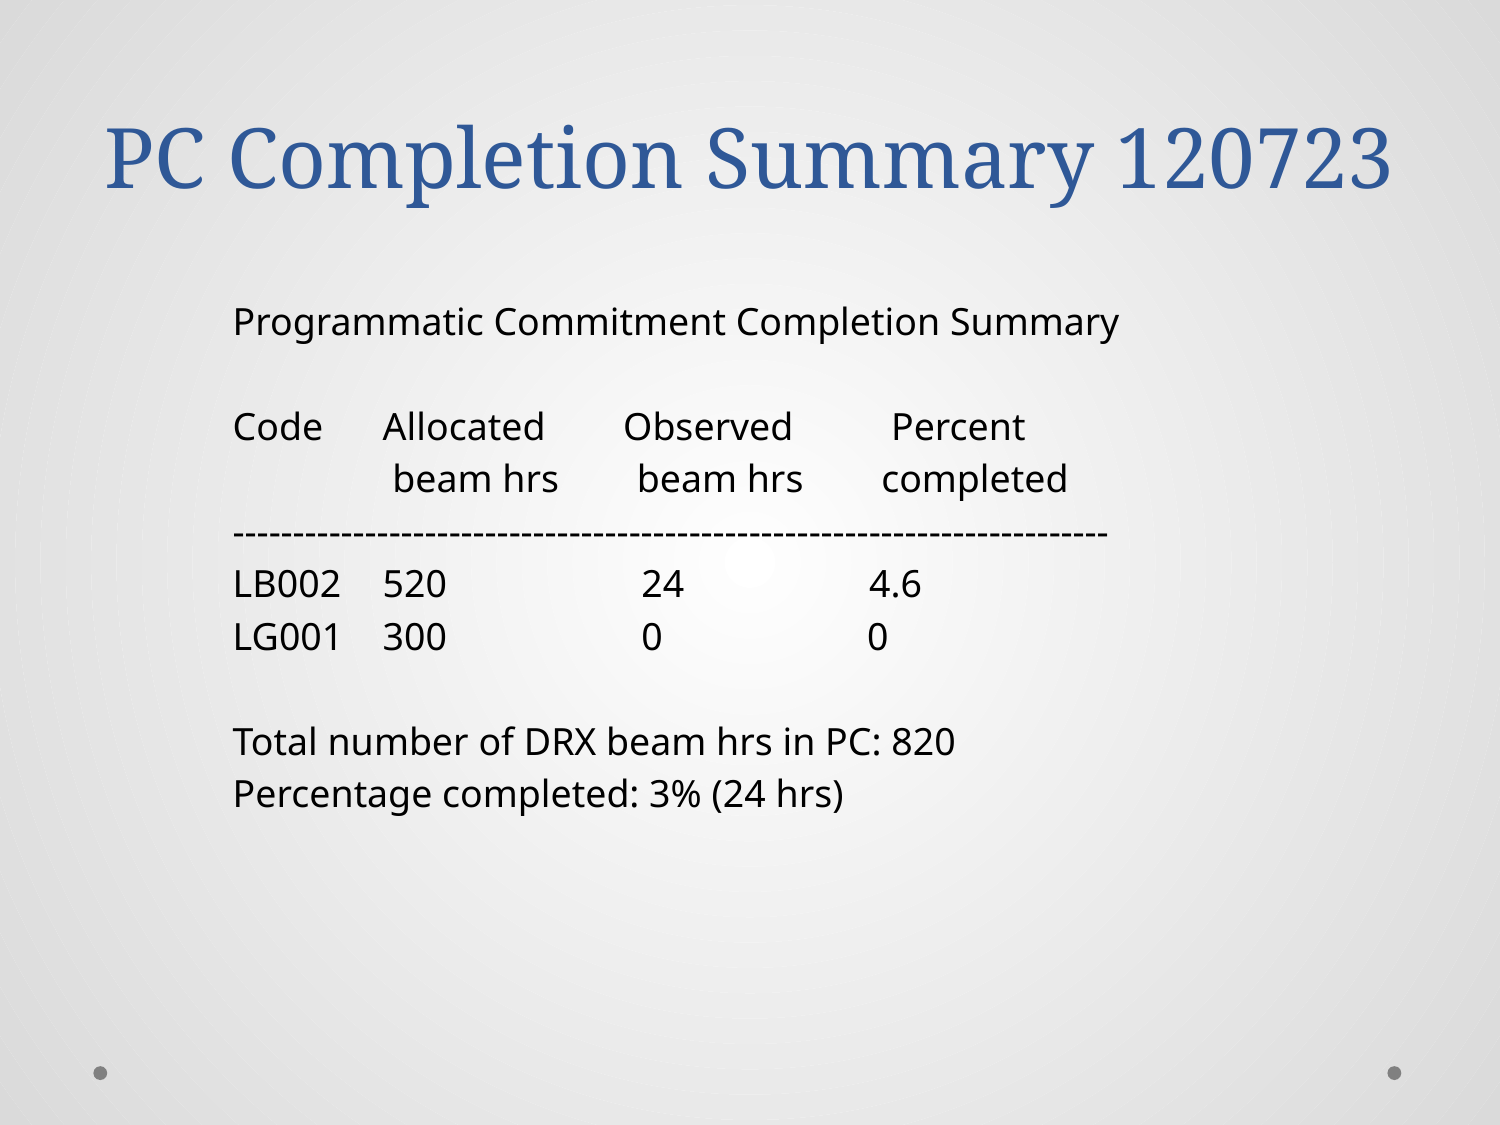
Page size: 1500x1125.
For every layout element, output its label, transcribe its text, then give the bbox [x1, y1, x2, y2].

title PC Completion Summary 120723 [75, 74, 1425, 213]
list Programmatic Commitment Completion Summary Code Allocated Observed Percent beam hrs beam hrs completed ------------------------------------------------------------------------- LB002 520 24 4.6 LG001 300 0 0 Total number of DRX beam hrs in PC: 820 Percentage completed: 3% (24 hrs) [217, 290, 1384, 1067]
